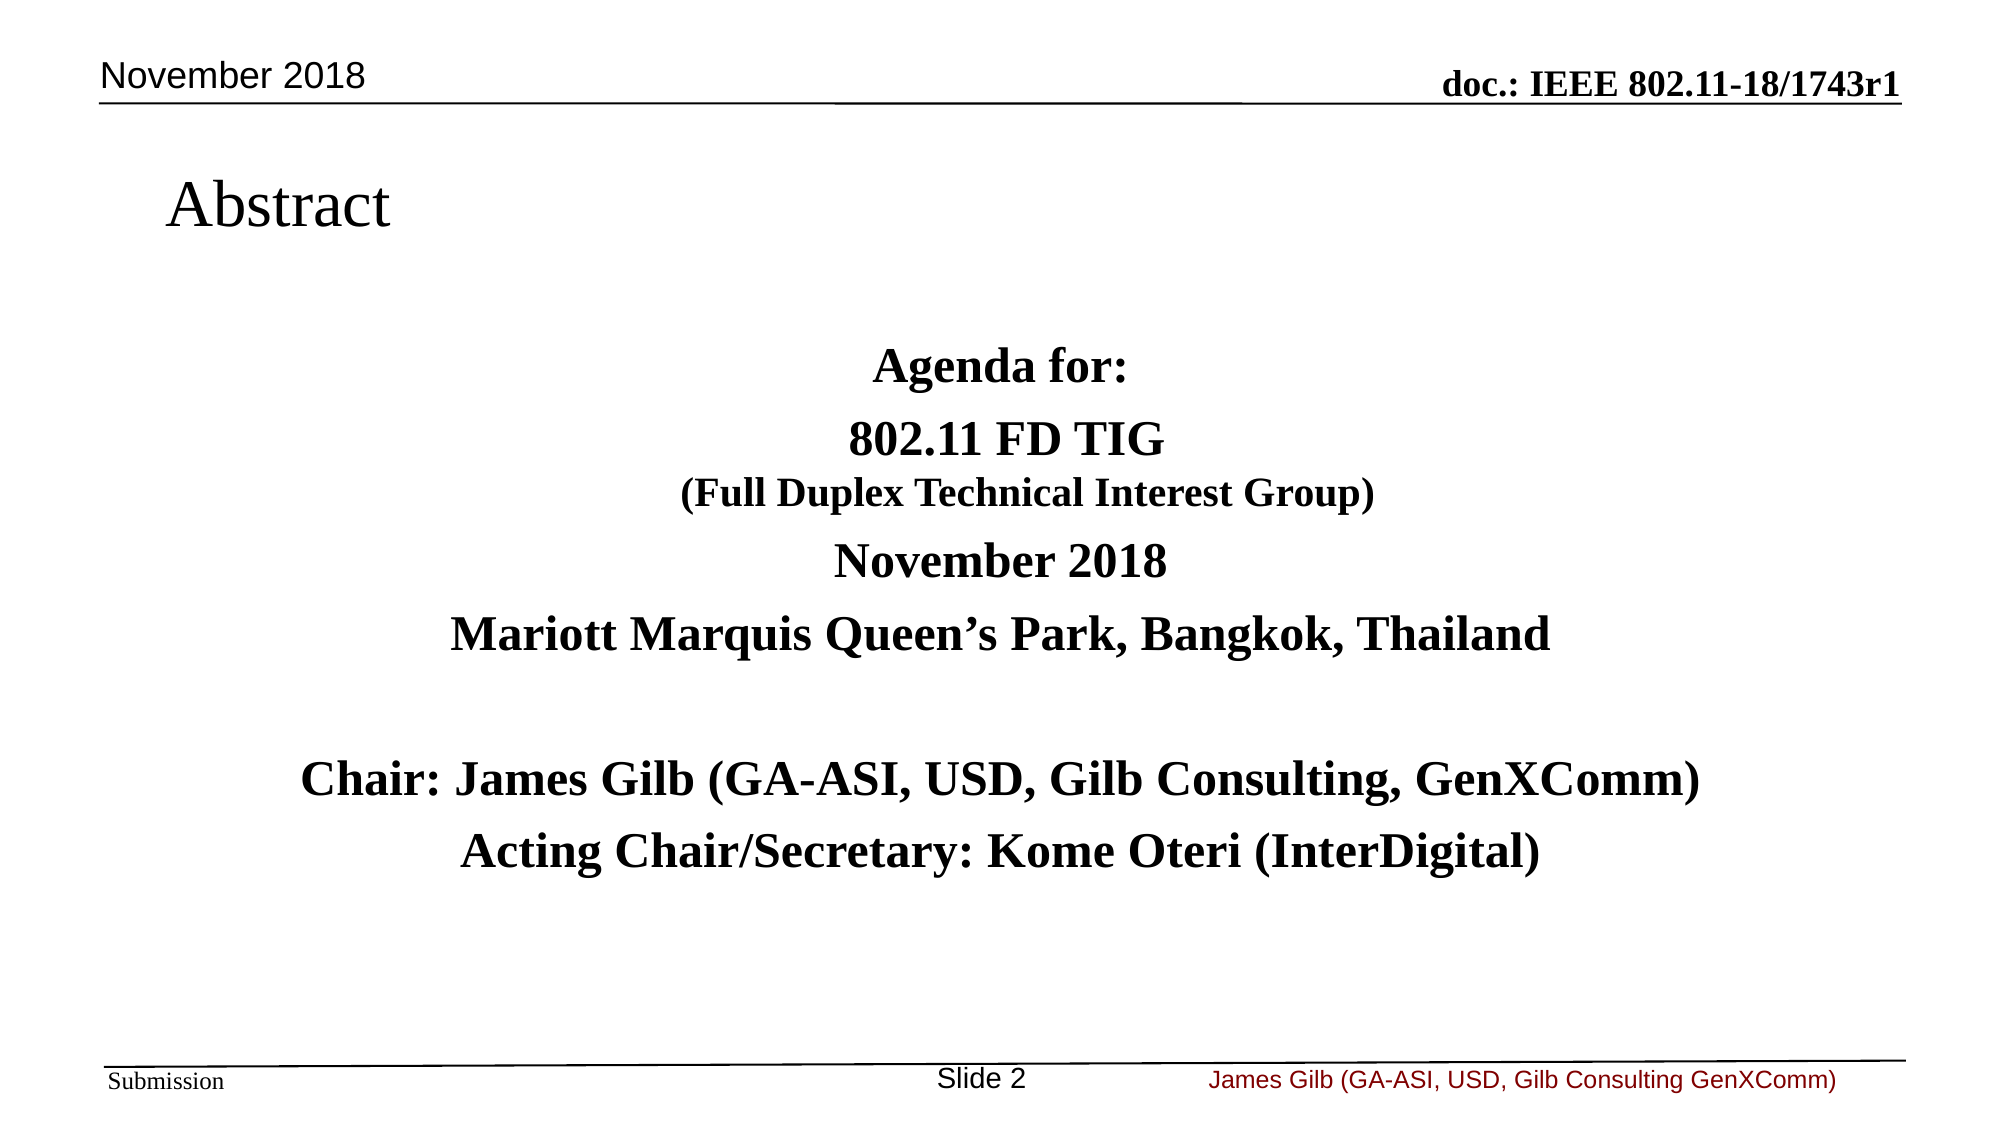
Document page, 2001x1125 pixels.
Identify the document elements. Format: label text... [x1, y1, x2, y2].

text_box Agenda for: 802.11 FD TIG (Full Duplex Technical Interest Group) November 2018 Mariott Marquis Queen’s Park, Bangkok, Thailand Chair: James Gilb (GA-ASI, USD, Gilb Consulting, GenXComm) Acting Chair/Secretary: Kome Oteri (InterDigital) [149, 324, 1850, 1000]
footer James Gilb (GA-ASI, USD, Gilb Consulting GenXComm) [1208, 1065, 1904, 1094]
text_box Abstract [149, 112, 1850, 288]
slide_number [99, 54, 508, 98]
slide_number Slide 2 [840, 1062, 1124, 1120]
